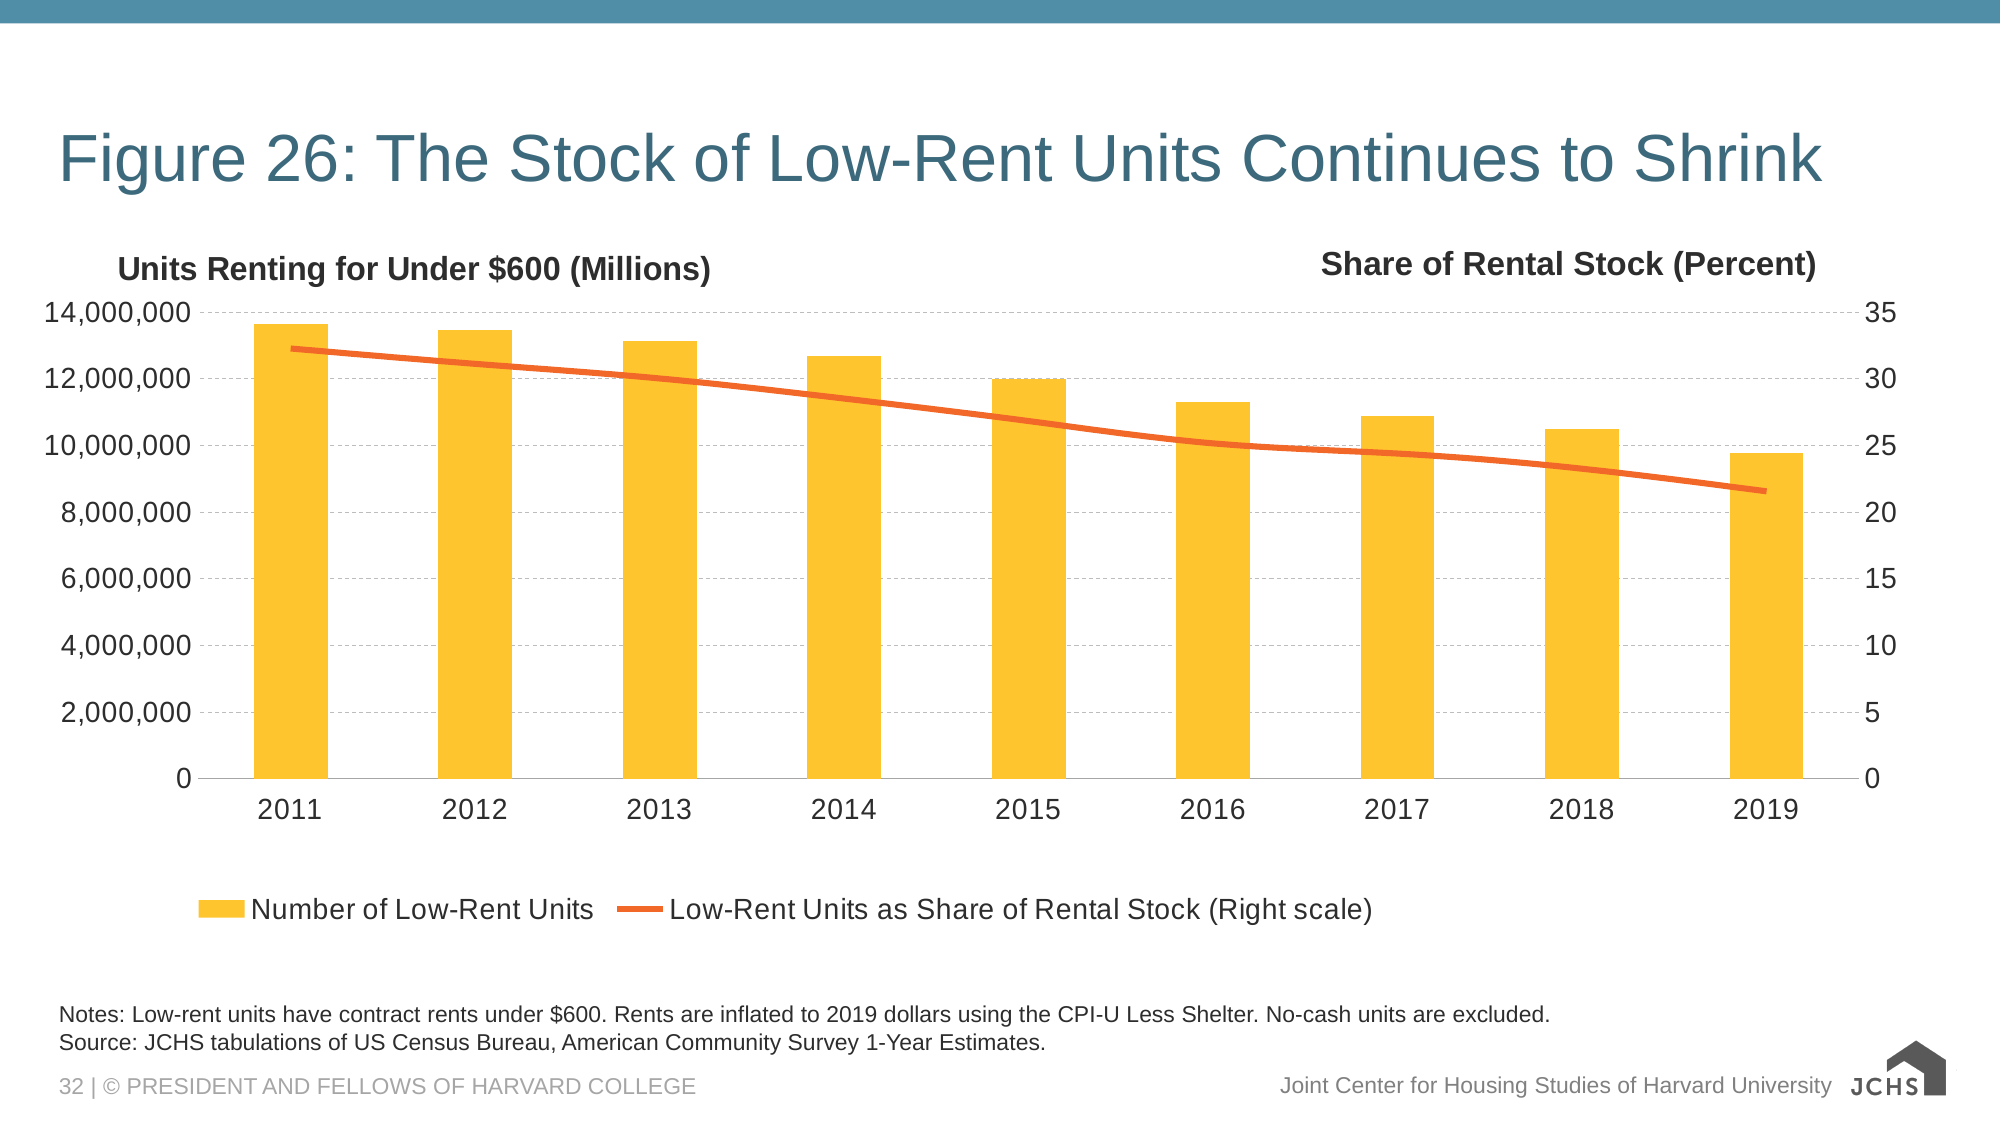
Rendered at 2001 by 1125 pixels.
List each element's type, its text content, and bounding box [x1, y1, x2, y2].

chart [43, 230, 1942, 948]
title Figure 26: The Stock of Low-Rent Units Continues to Shrink [43, 96, 1942, 204]
picture [1839, 1031, 1957, 1105]
list Notes: Low-rent units have contract rents under $600. Rents are inflated to 2019 dollars using the CPI-U Less Shelter. No-cash units are excluded. Source: JCHS tabulations of US Census Bureau, American Community Survey 1-Year Estimates. [43, 991, 1807, 1063]
